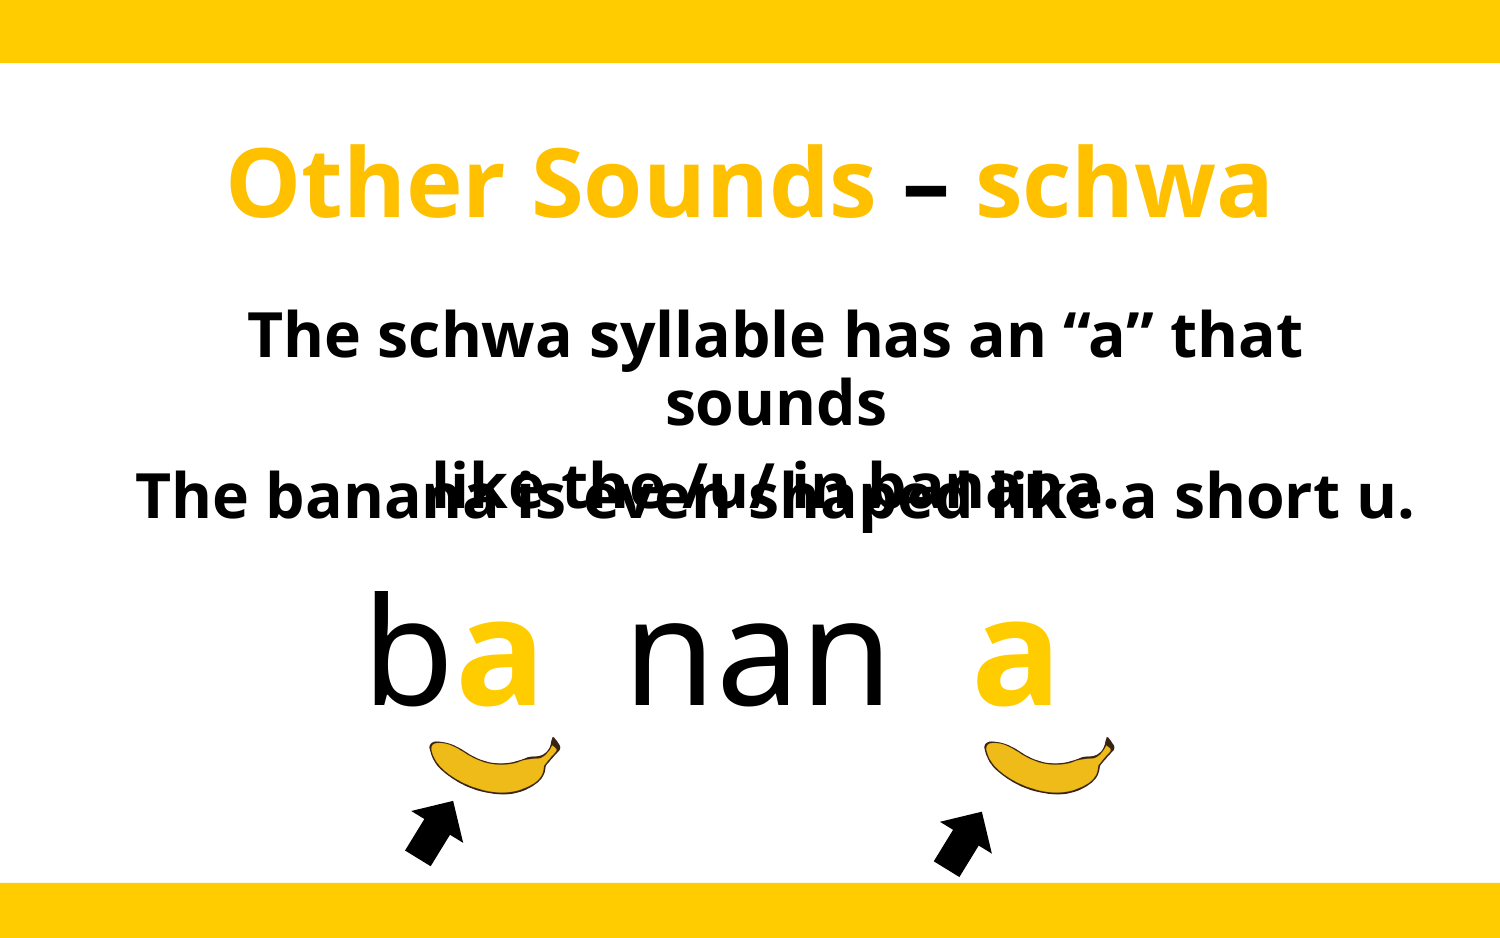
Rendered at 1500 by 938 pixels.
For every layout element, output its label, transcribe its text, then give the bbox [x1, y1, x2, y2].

text_box ba nan a [252, 547, 1172, 750]
text_box The banana is even shaped like a short u. [118, 456, 1434, 565]
list The schwa syllable has an “a” that sounds like the /u/ in banana. [118, 296, 1434, 456]
text_box [0, 0, 1500, 64]
text_box [405, 800, 464, 867]
picture [423, 726, 562, 804]
text_box [0, 882, 1500, 938]
picture [978, 726, 1116, 804]
text_box [933, 811, 992, 878]
title Other Sounds – schwa [103, 104, 1397, 268]
